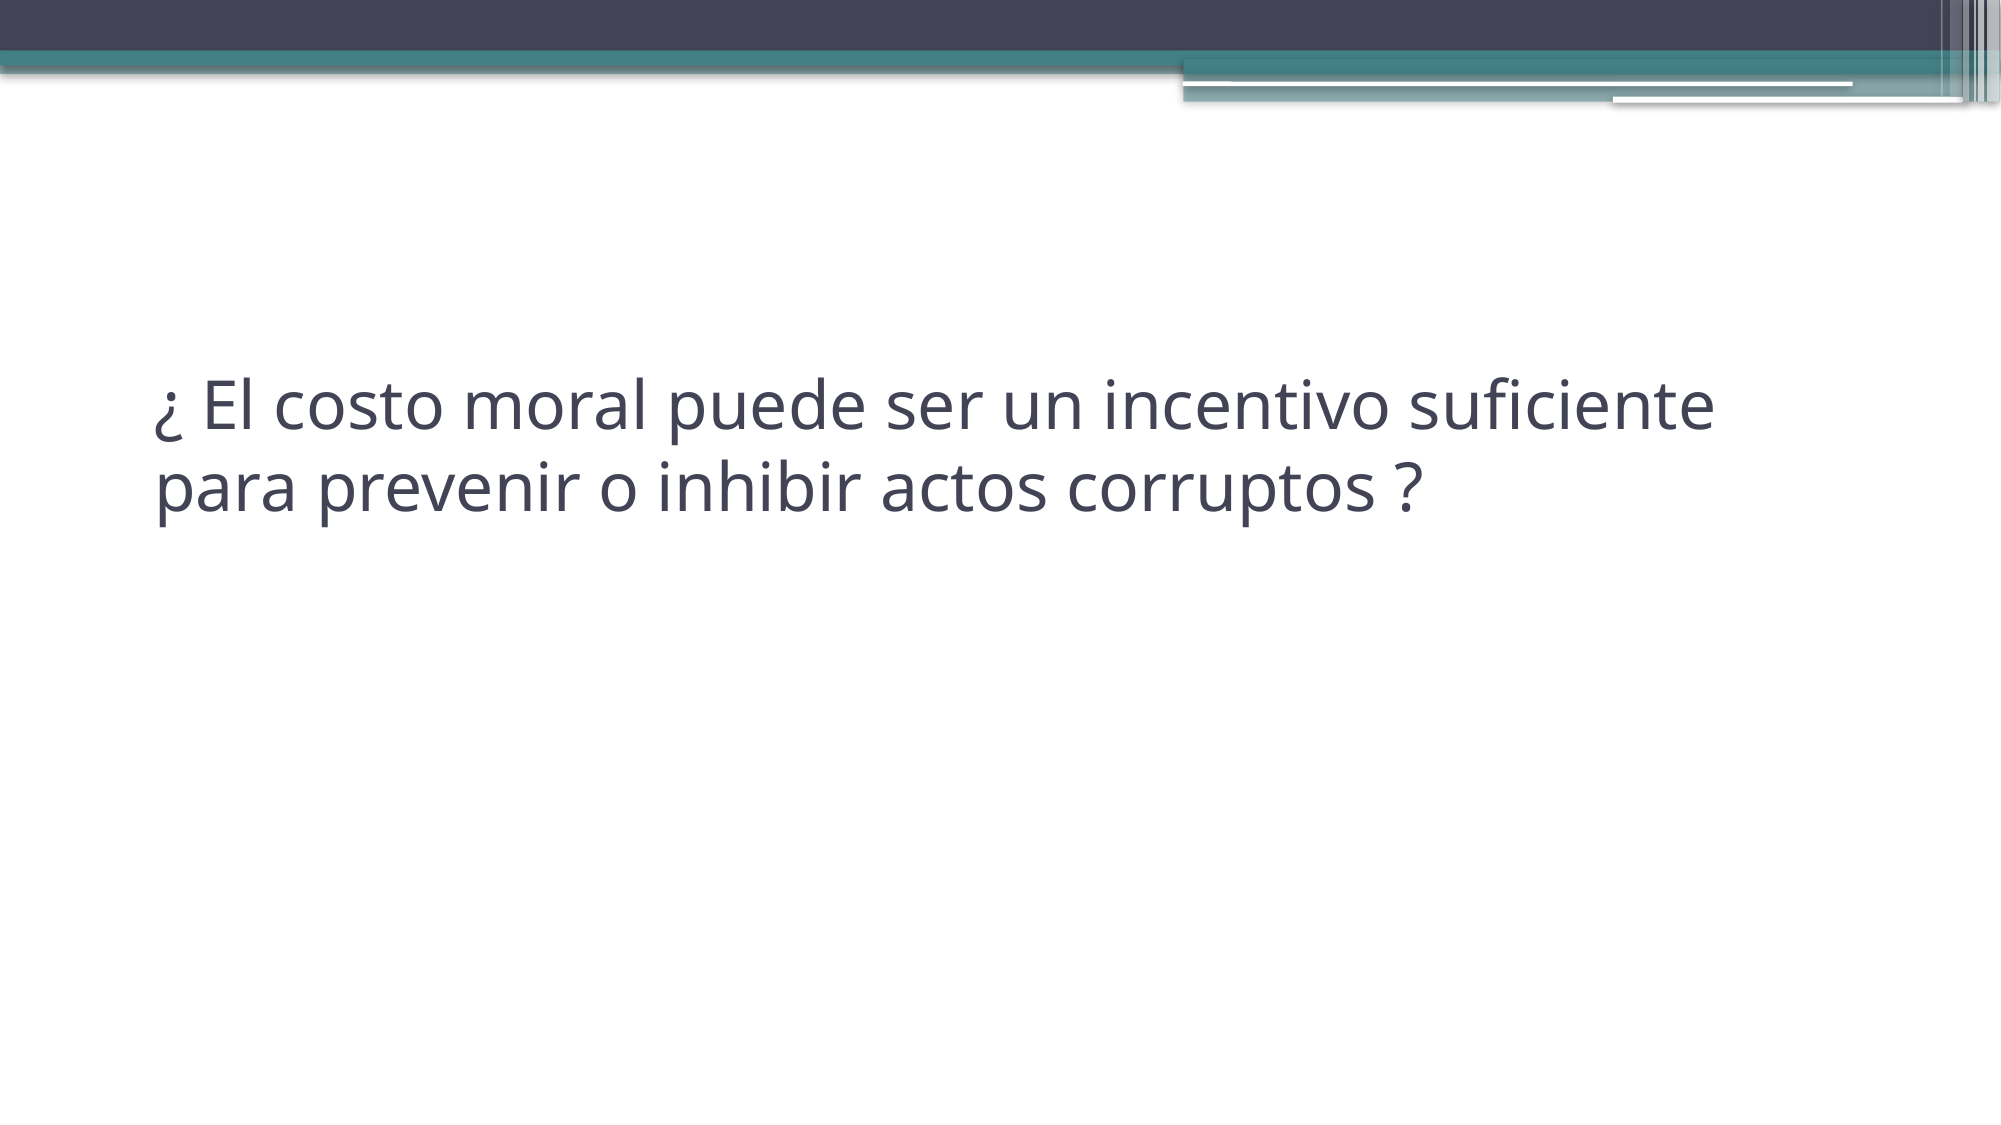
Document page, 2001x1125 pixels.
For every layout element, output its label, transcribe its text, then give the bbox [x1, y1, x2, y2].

title ¿ El costo moral puede ser un incentivo suficiente para prevenir o inhibir actos corruptos ? [139, 320, 1819, 566]
